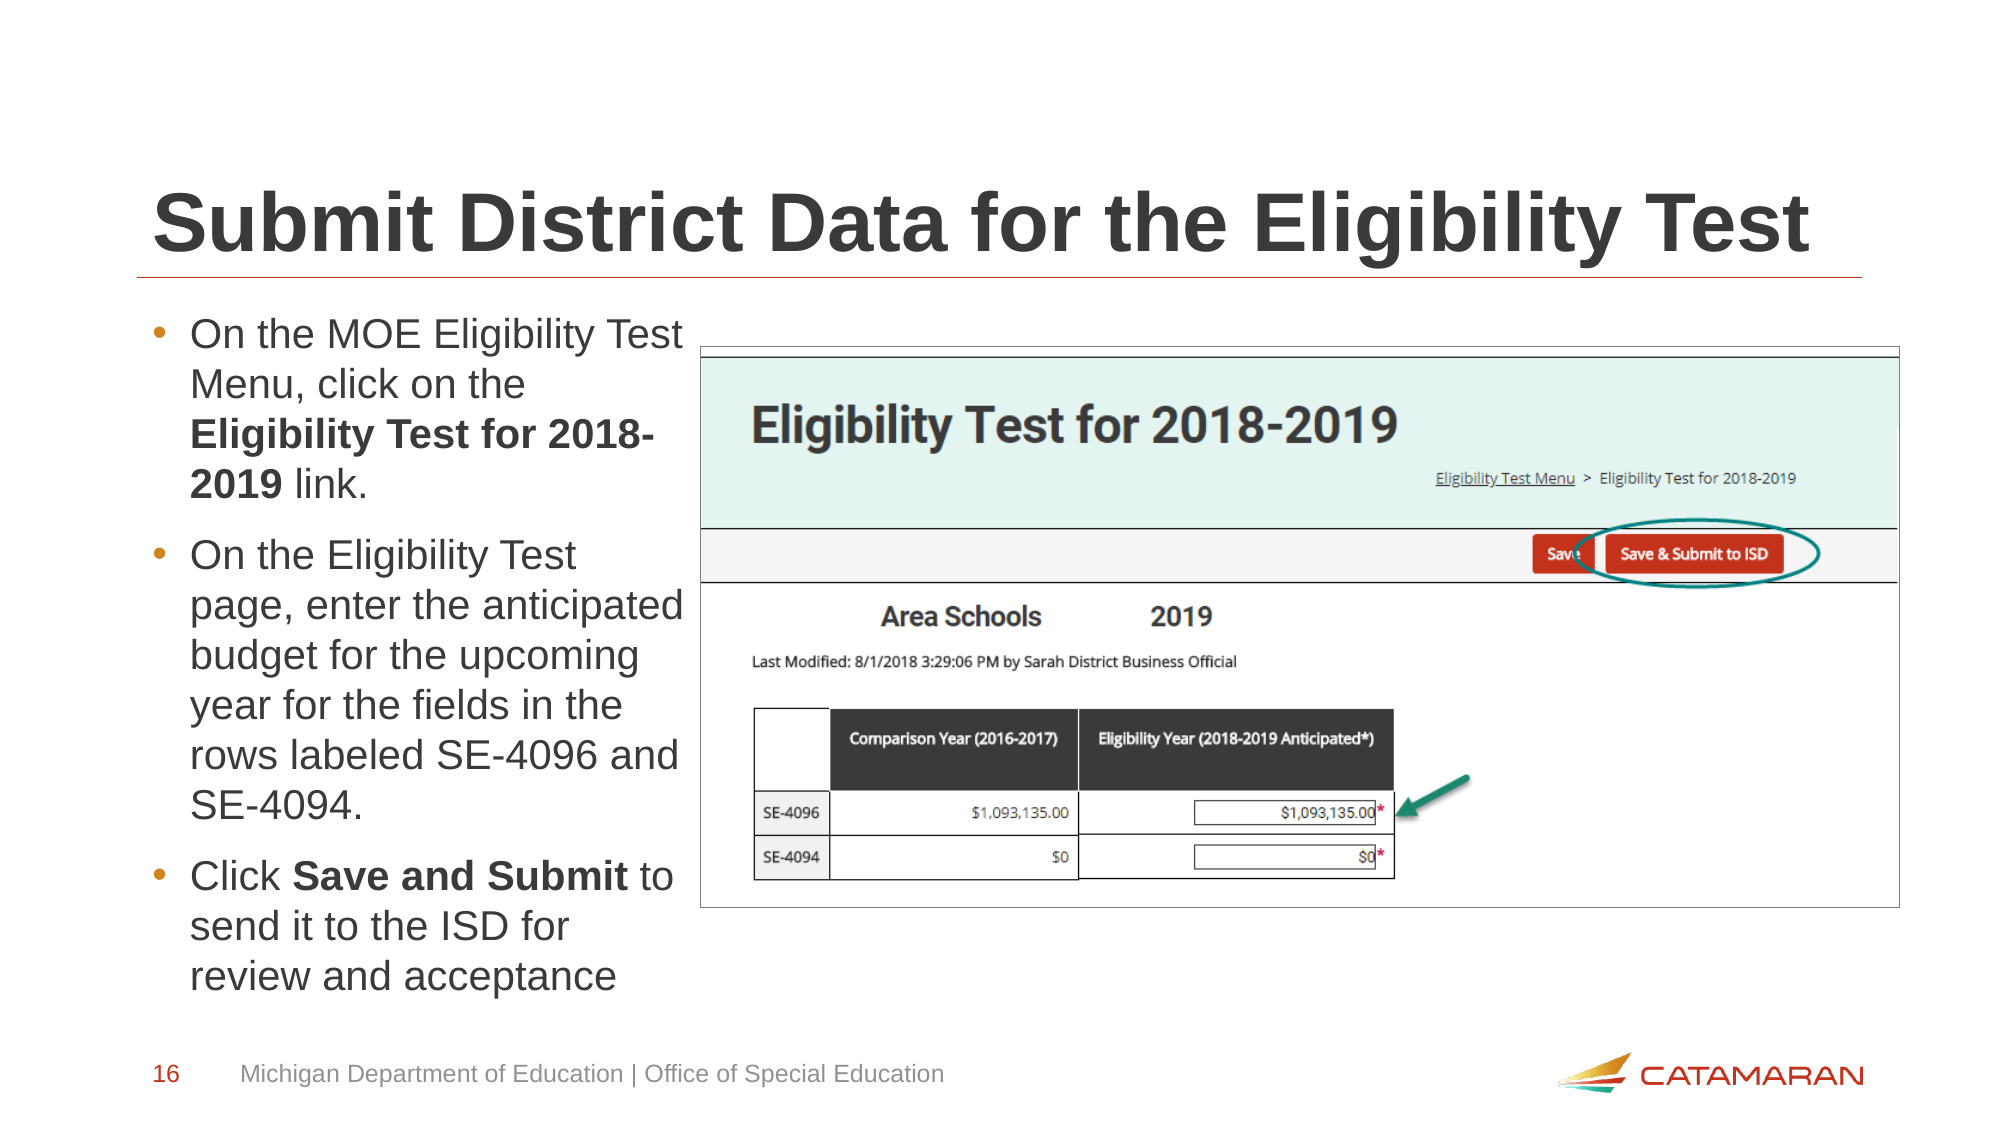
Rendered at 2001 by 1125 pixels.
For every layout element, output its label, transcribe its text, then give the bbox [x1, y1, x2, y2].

picture [1557, 1052, 1863, 1093]
footer Michigan Department of Education | Office of Special Education [225, 1042, 1484, 1103]
picture [700, 346, 1900, 908]
list On the MOE Eligibility Test Menu, click on the Eligibility Test for 2018-2019 link. On the Eligibility Test page, enter the anticipated budget for the upcoming year for the fields in the rows labeled SE-4096 and SE-4094. Click Save and Submit to send it to the ISD for review and acceptance [137, 299, 700, 1014]
slide_number 16 [137, 1042, 205, 1103]
title Submit District Data for the Eligibility Test [137, 59, 1863, 278]
